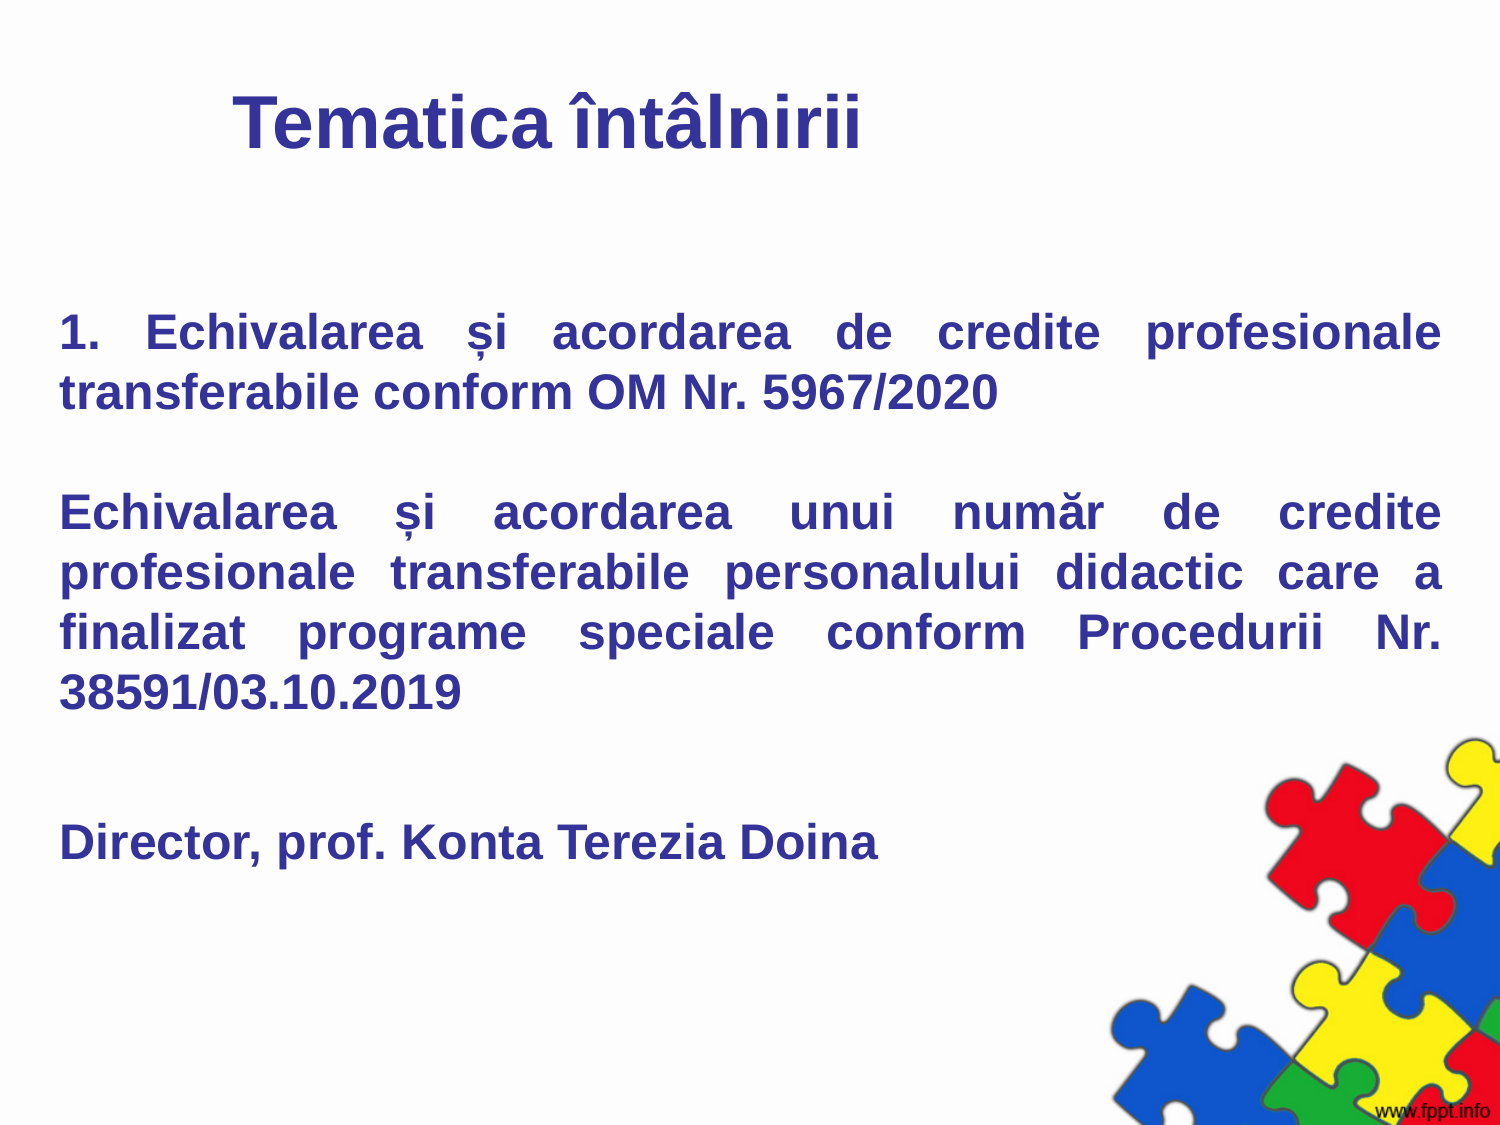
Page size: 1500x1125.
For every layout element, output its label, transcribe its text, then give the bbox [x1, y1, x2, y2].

text_box Tematica întâlnirii [91, 73, 1006, 165]
picture [0, 0, 1500, 1125]
text_box 1. Echivalarea și acordarea de credite profesionale transferabile conform OM Nr. 5967/2020 Echivalarea și acordarea unui număr de credite profesionale transferabile personalului didactic care a finalizat programe speciale conform Procedurii Nr. 38591/03.10.2019 Director, prof. Konta Terezia Doina [45, 247, 1458, 877]
